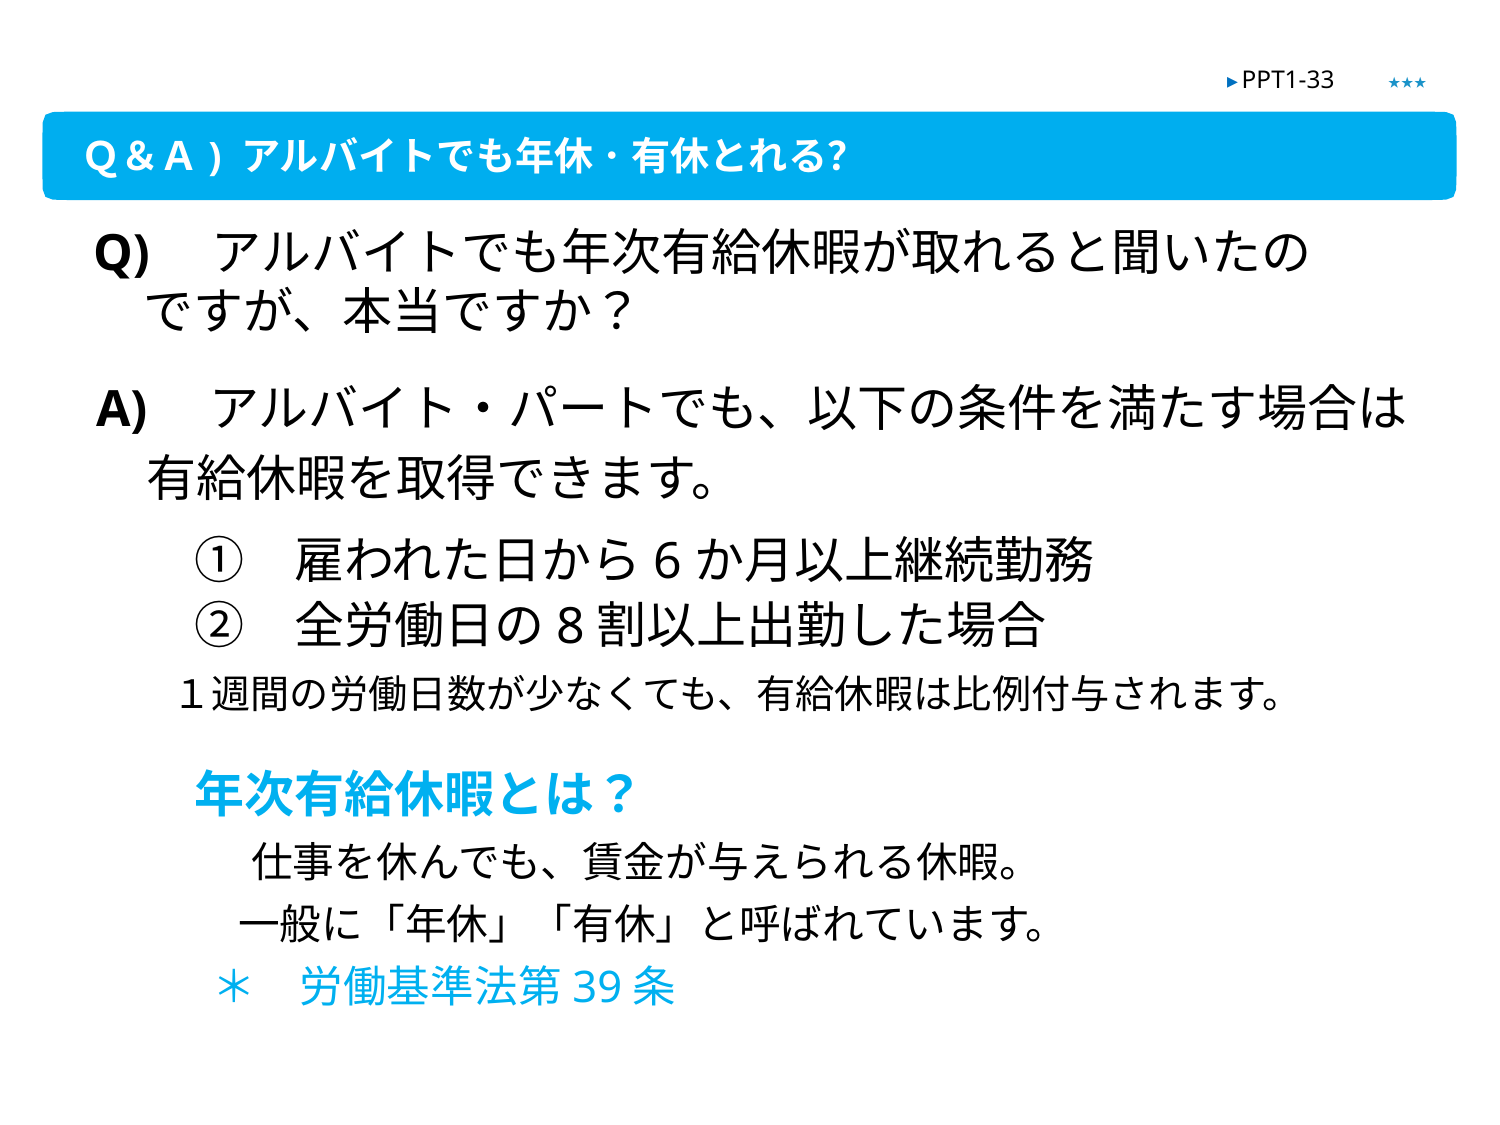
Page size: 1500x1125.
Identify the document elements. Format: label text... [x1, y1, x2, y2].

text_box ▶ PPT1-33 [1225, 61, 1373, 94]
text_box Q) アルバイトでも年次有給休暇が取れると聞いたの ですが、本当ですか？ [76, 217, 1423, 340]
text_box [42, 111, 1457, 201]
text_box Ｑ＆Ａ) アルバイトでも年休 ･ 有休とれる？ [69, 129, 1417, 179]
text_box ★★★ [1373, 59, 1442, 100]
text_box A) アルバイト・パートでも、以下の条件を満たす場合は 有給休暇を取得できます。 ① 雇われた日から6か月以上継続勤務 ② 全労働日の8割以上出勤した場合 １週間の労働日数が少なくても、有給休暇は比例付与されます。 年次有給休暇とは？ 仕事を休んでも、賃金が与えられる休暇。 一般に「年休」「有休」と呼ばれています。 ＊ 労働基準法第39条 [94, 374, 1441, 1012]
